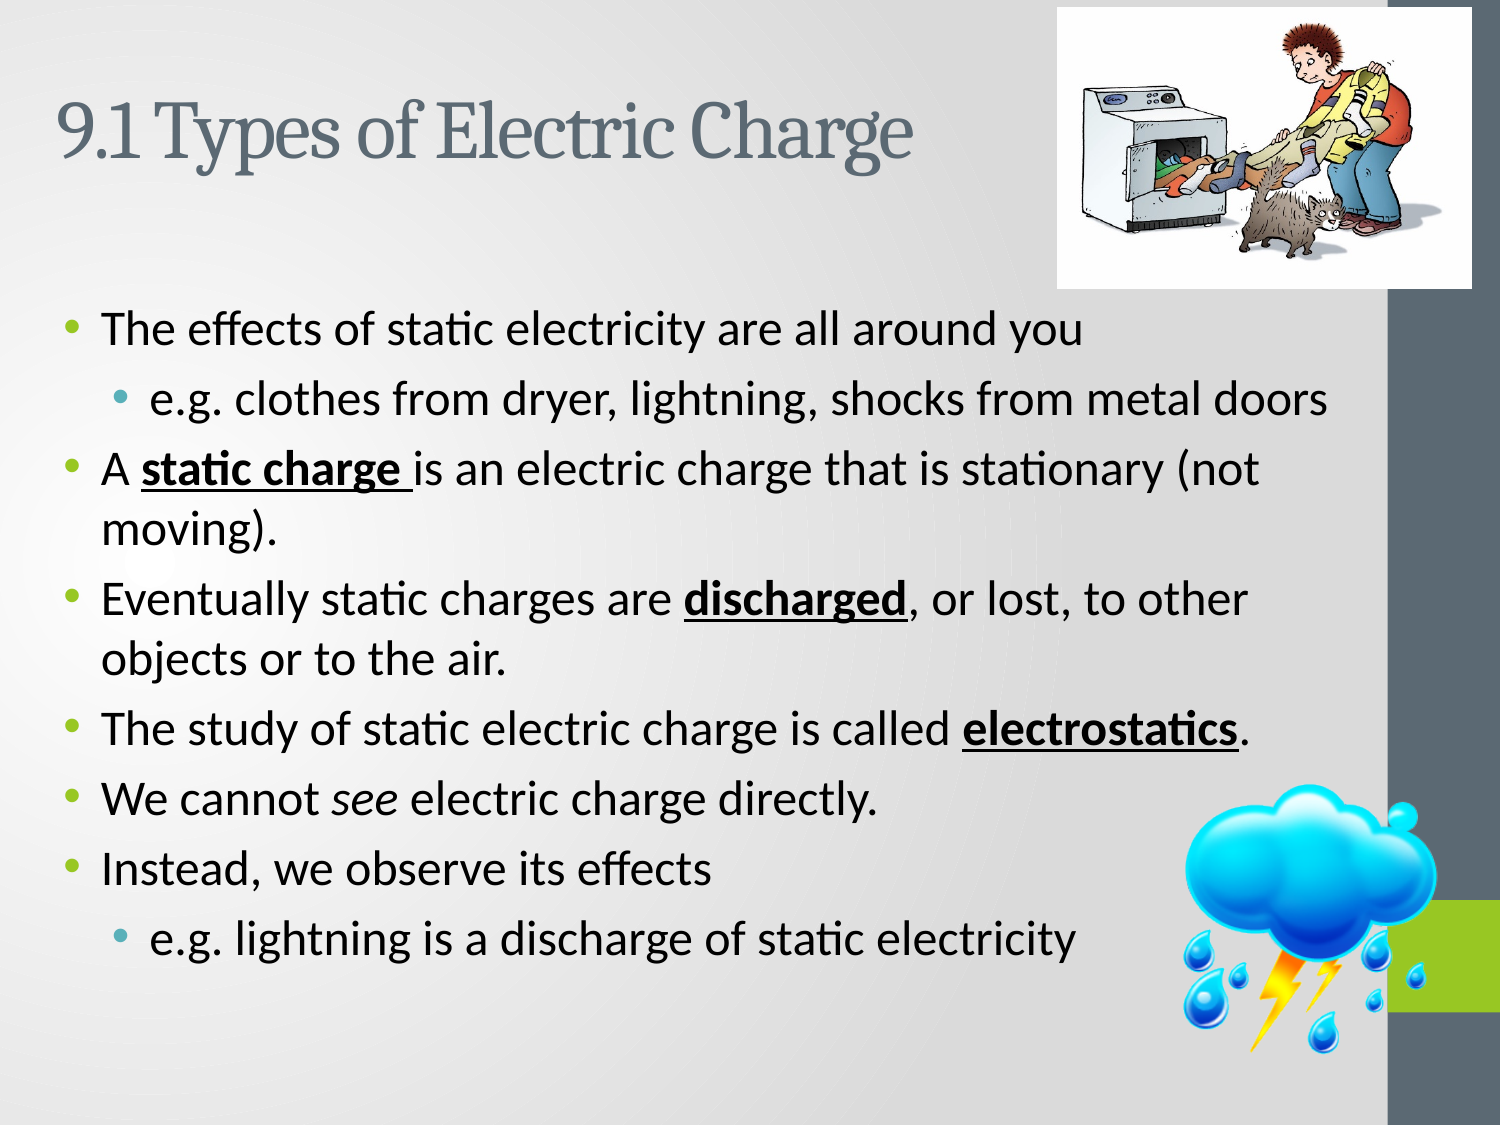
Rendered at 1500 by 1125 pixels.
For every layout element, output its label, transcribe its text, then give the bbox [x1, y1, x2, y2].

title 9.1 Types of Electric Charge [41, 30, 1053, 219]
list The effects of static electricity are all around you e.g. clothes from dryer, lightning, shocks from metal doors A static charge is an electric charge that is stationary (not moving). Eventually static charges are discharged, or lost, to other objects or to the air. The study of static electric charge is called electrostatics. We cannot see electric charge directly. Instead, we observe its effects e.g. lightning is a discharge of static electricity [29, 288, 1412, 1094]
picture [1056, 6, 1473, 289]
picture [1140, 762, 1473, 1095]
